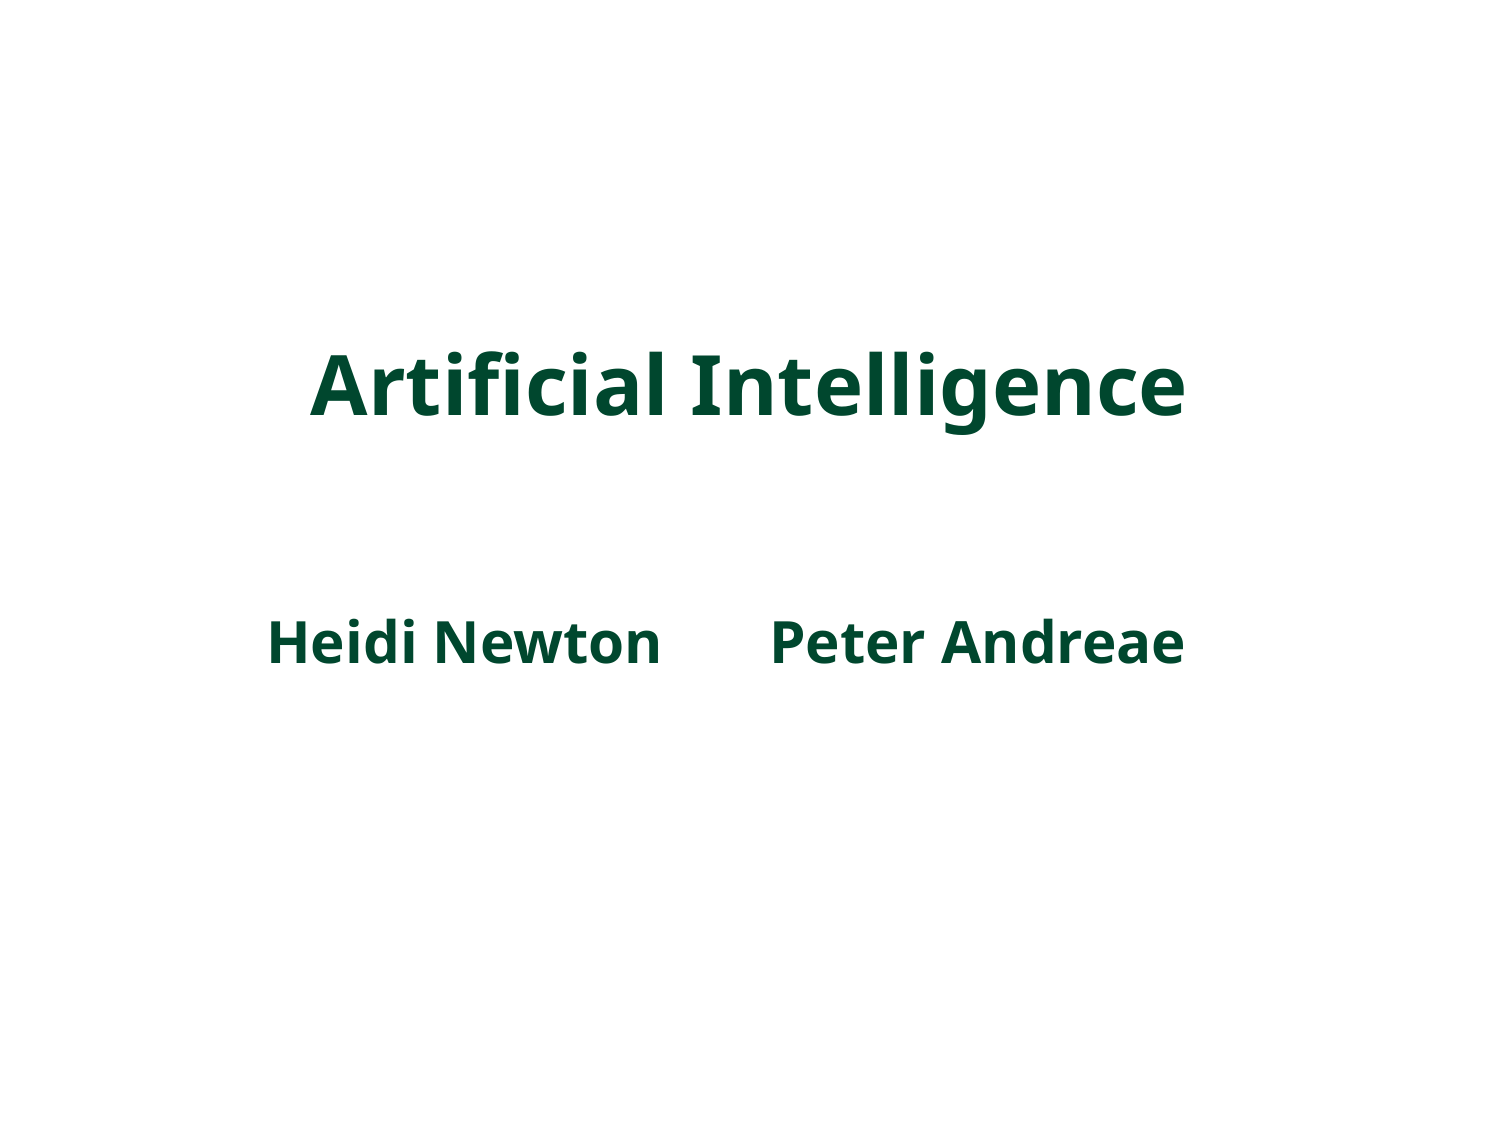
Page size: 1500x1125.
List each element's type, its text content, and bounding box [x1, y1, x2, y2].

title Artificial Intelligence [29, 208, 1471, 528]
